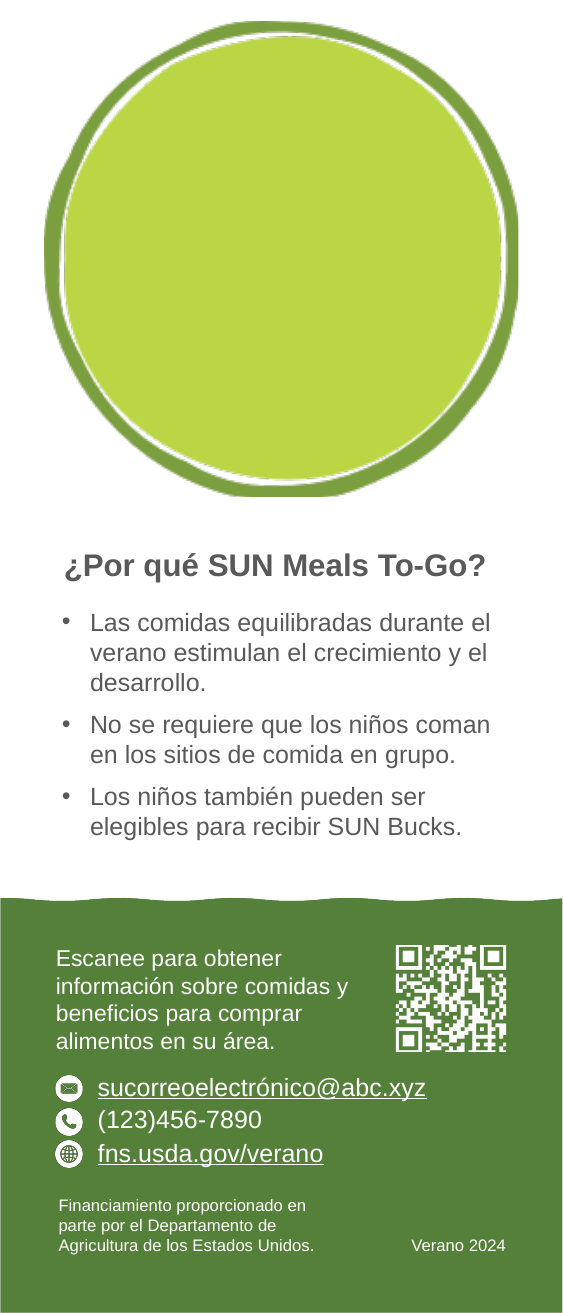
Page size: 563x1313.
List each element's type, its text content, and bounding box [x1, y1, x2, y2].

text_box sucorreoelectrónico@abc.xyz​ [82, 1067, 474, 1099]
text_box ¿Por qué SUN Meals To-Go? [48, 542, 514, 599]
picture [74, 50, 488, 465]
text_box Escanee para obtener información sobre comidas y beneficios para comprar alimentos en su área. [40, 936, 396, 1062]
text_box fns.usda.gov/verano [82, 1133, 474, 1177]
text_box Verano 2024 [384, 1227, 506, 1270]
text_box (123)456-7890 [82, 1099, 474, 1133]
picture [0, 854, 563, 1313]
text_box Las comidas equilibradas durante el verano estimulan el crecimiento y el desarrollo. No se requiere que los niños coman en los sitios de comida en grupo. Los niños también pueden ser elegibles para recibir SUN Bucks. [46, 598, 512, 835]
